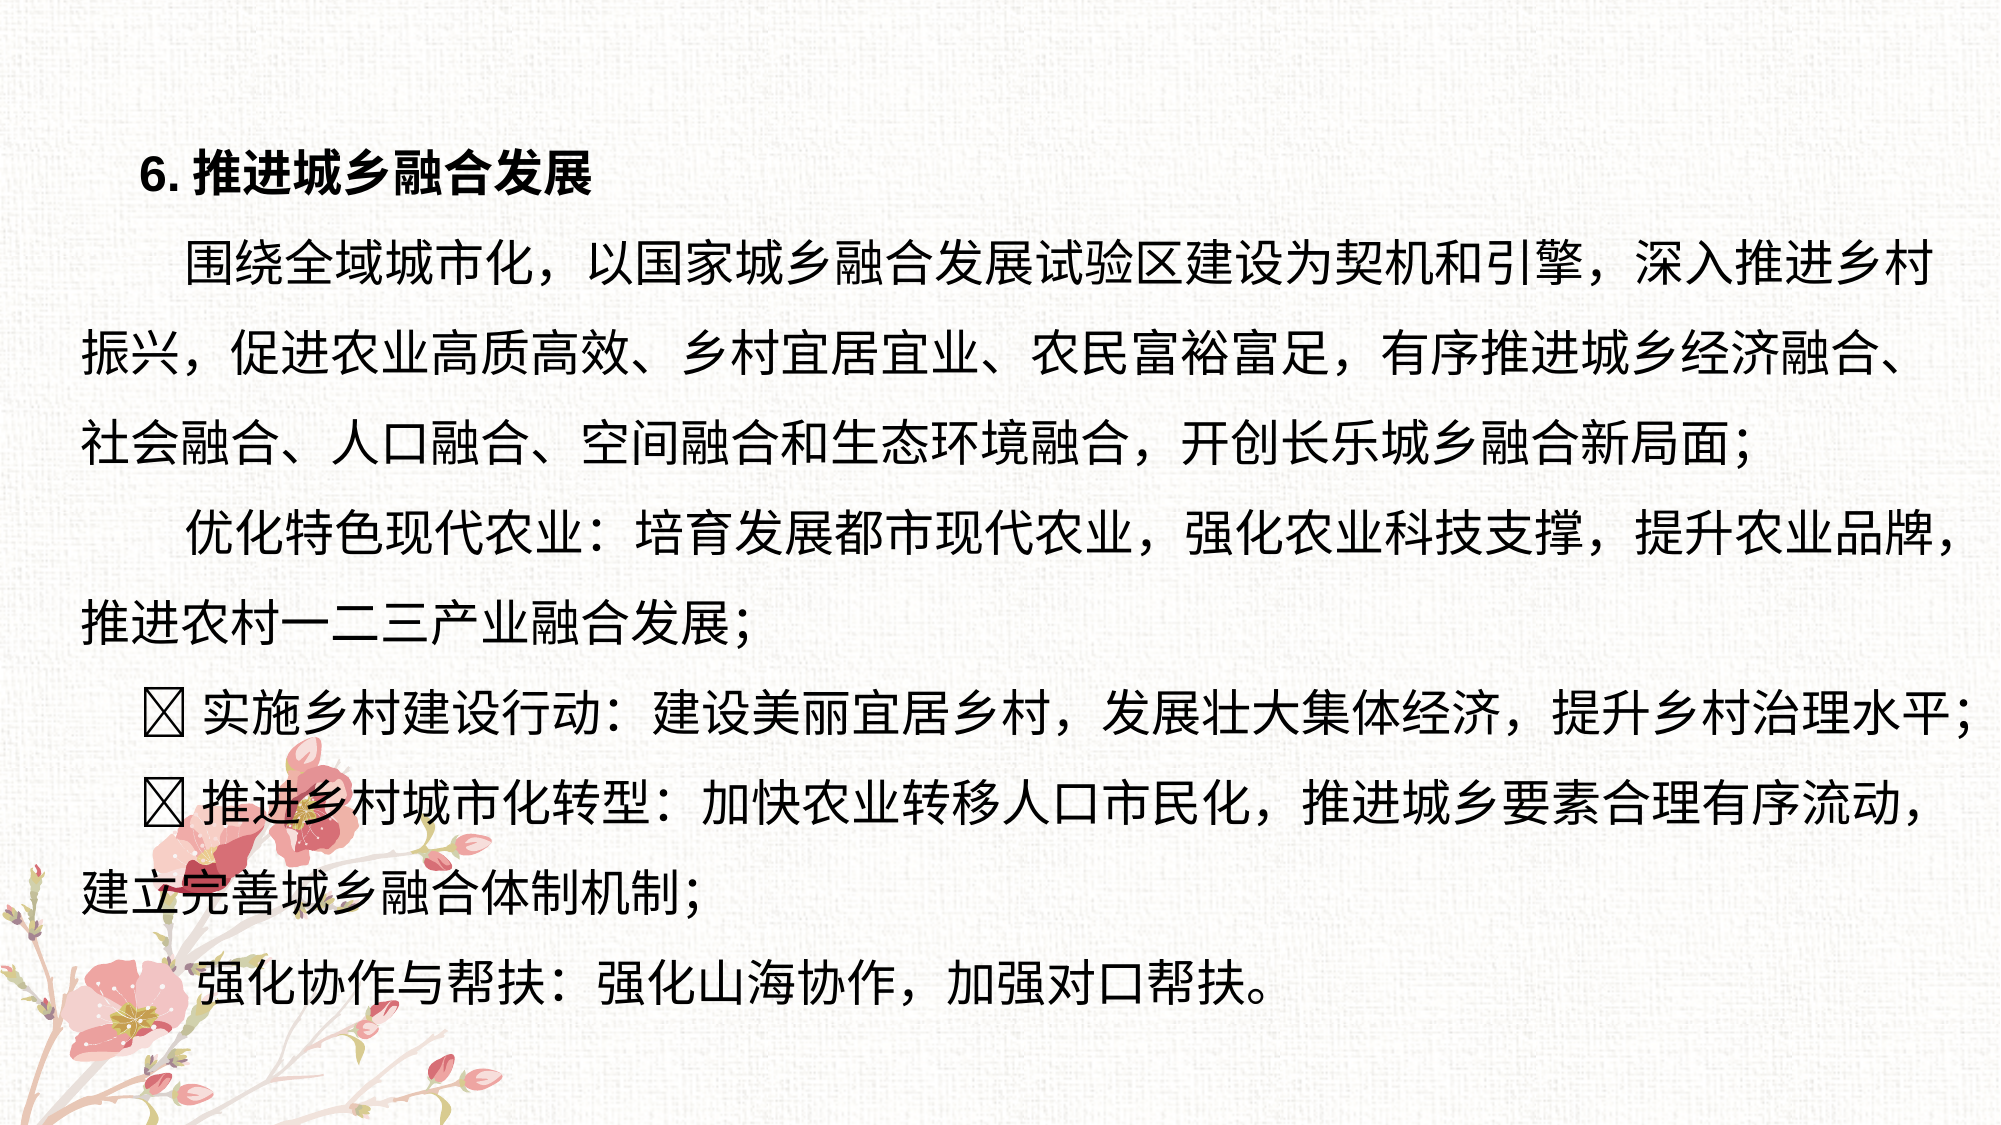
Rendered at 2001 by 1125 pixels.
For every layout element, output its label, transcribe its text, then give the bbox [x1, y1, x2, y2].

text_box 6.推进城乡融合发展 围绕全域城市化，以国家城乡融合发展试验区建设为契机和引擎，深入推进乡村振兴，促进农业高质高效、乡村宜居宜业、农民富裕富足，有序推进城乡经济融合、社会融合、人口融合、空间融合和生态环境融合，开创长乐城乡融合新局面； 优化特色现代农业：培育发展都市现代农业，强化农业科技支撑，提升农业品牌，推进农村一二三产业融合发展； 实施乡村建设行动：建设美丽宜居乡村，发展壮大集体经济，提升乡村治理水平； 推进乡村城市化转型：加快农业转移人口市民化，推进城乡要素合理有序流动，建立完善城乡融合体制机制； 强化协作与帮扶：强化山海协作，加强对口帮扶。 [65, 103, 1967, 1019]
picture [57, 679, 446, 1125]
